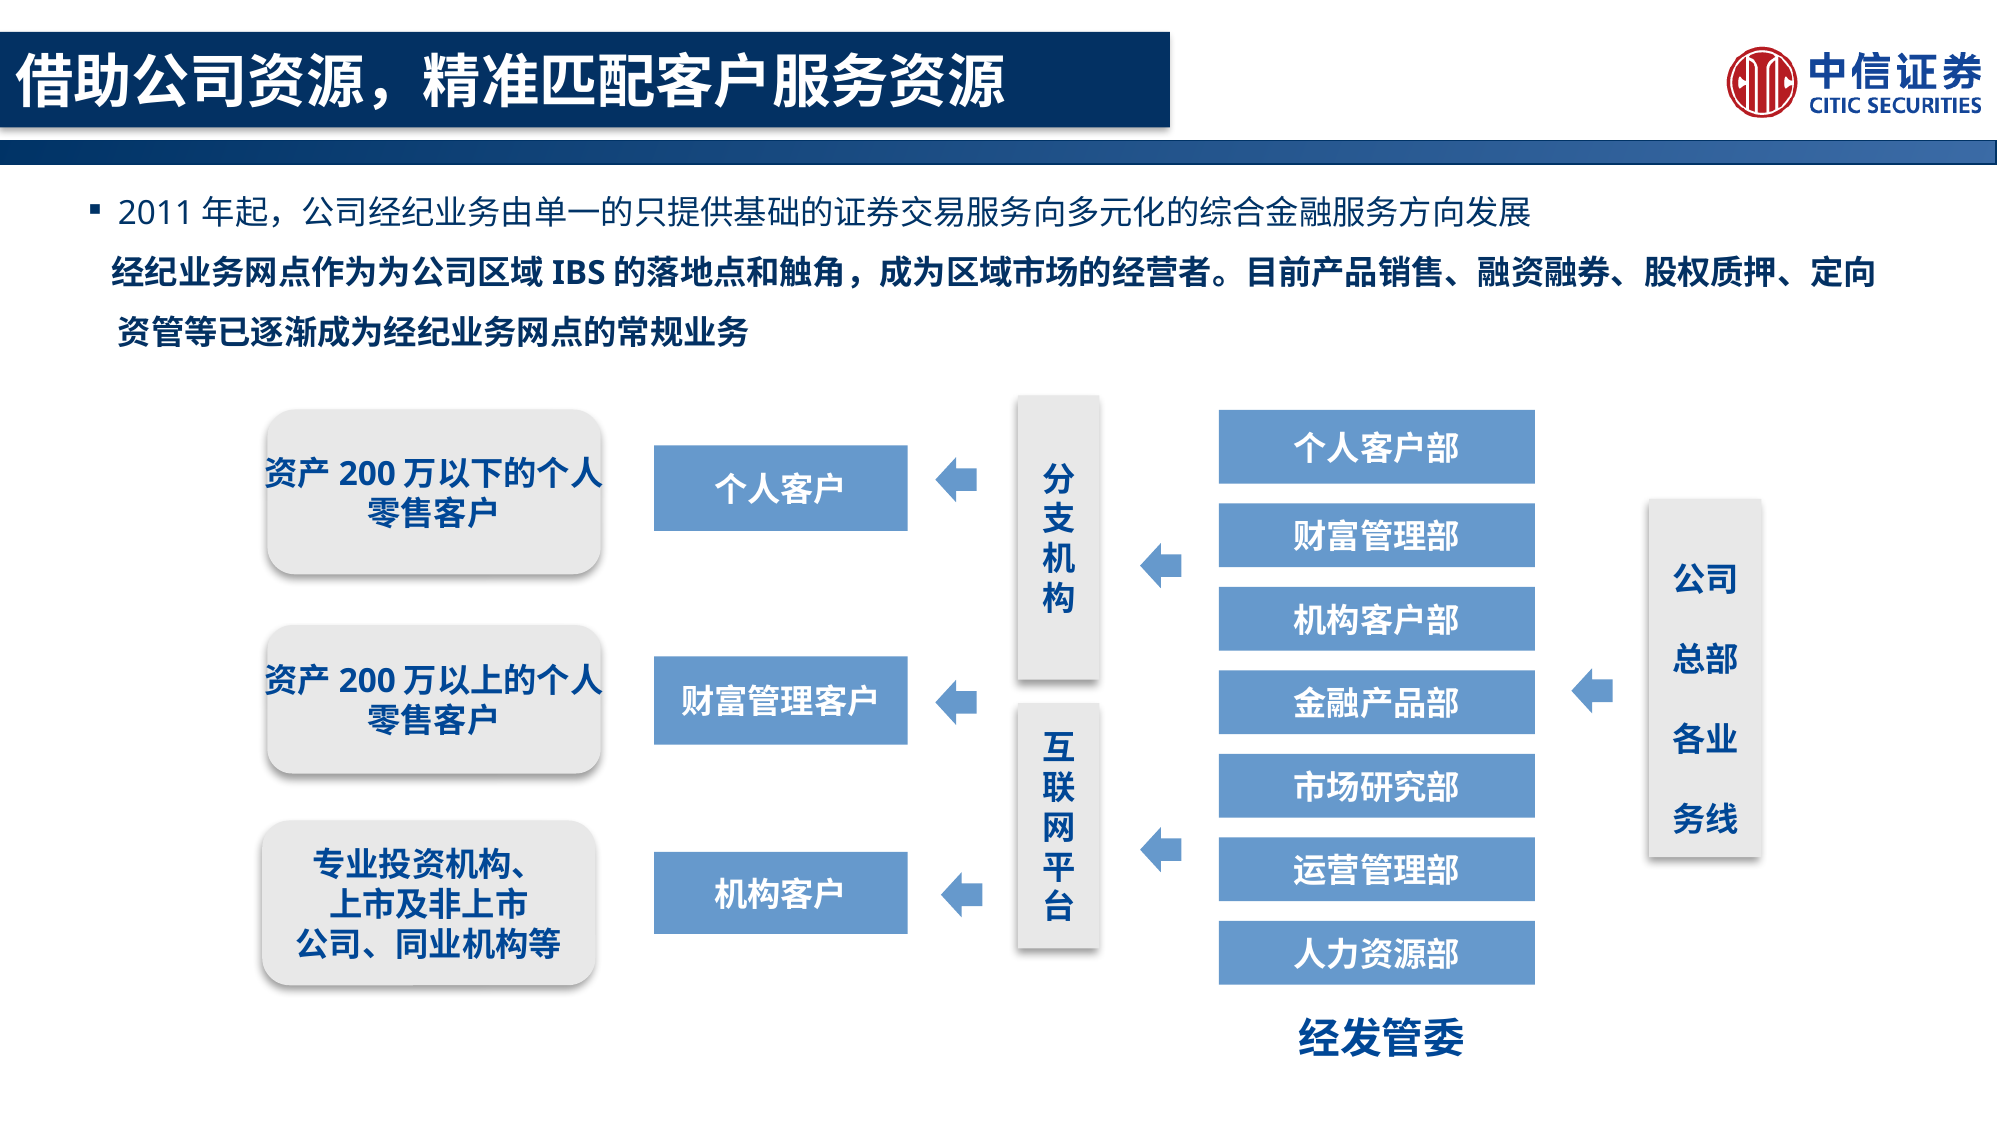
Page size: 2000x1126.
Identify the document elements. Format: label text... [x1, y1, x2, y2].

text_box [261, 395, 1762, 1067]
text_box 借助公司资源，精准匹配客户服务资源 [0, 31, 1170, 128]
text_box 2011年起，公司经纪业务由单一的只提供基础的证券交易服务向多元化的综合金融服务方向发展 经纪业务网点作为为公司区域IBS的落地点和触角，成为区域市场的经营者。目前产品销售、融资融券、股权质押、定向资管等已逐渐成为经纪业务网点的常规业务 [73, 165, 1907, 339]
text_box [0, 140, 1996, 165]
picture [1726, 45, 1981, 118]
